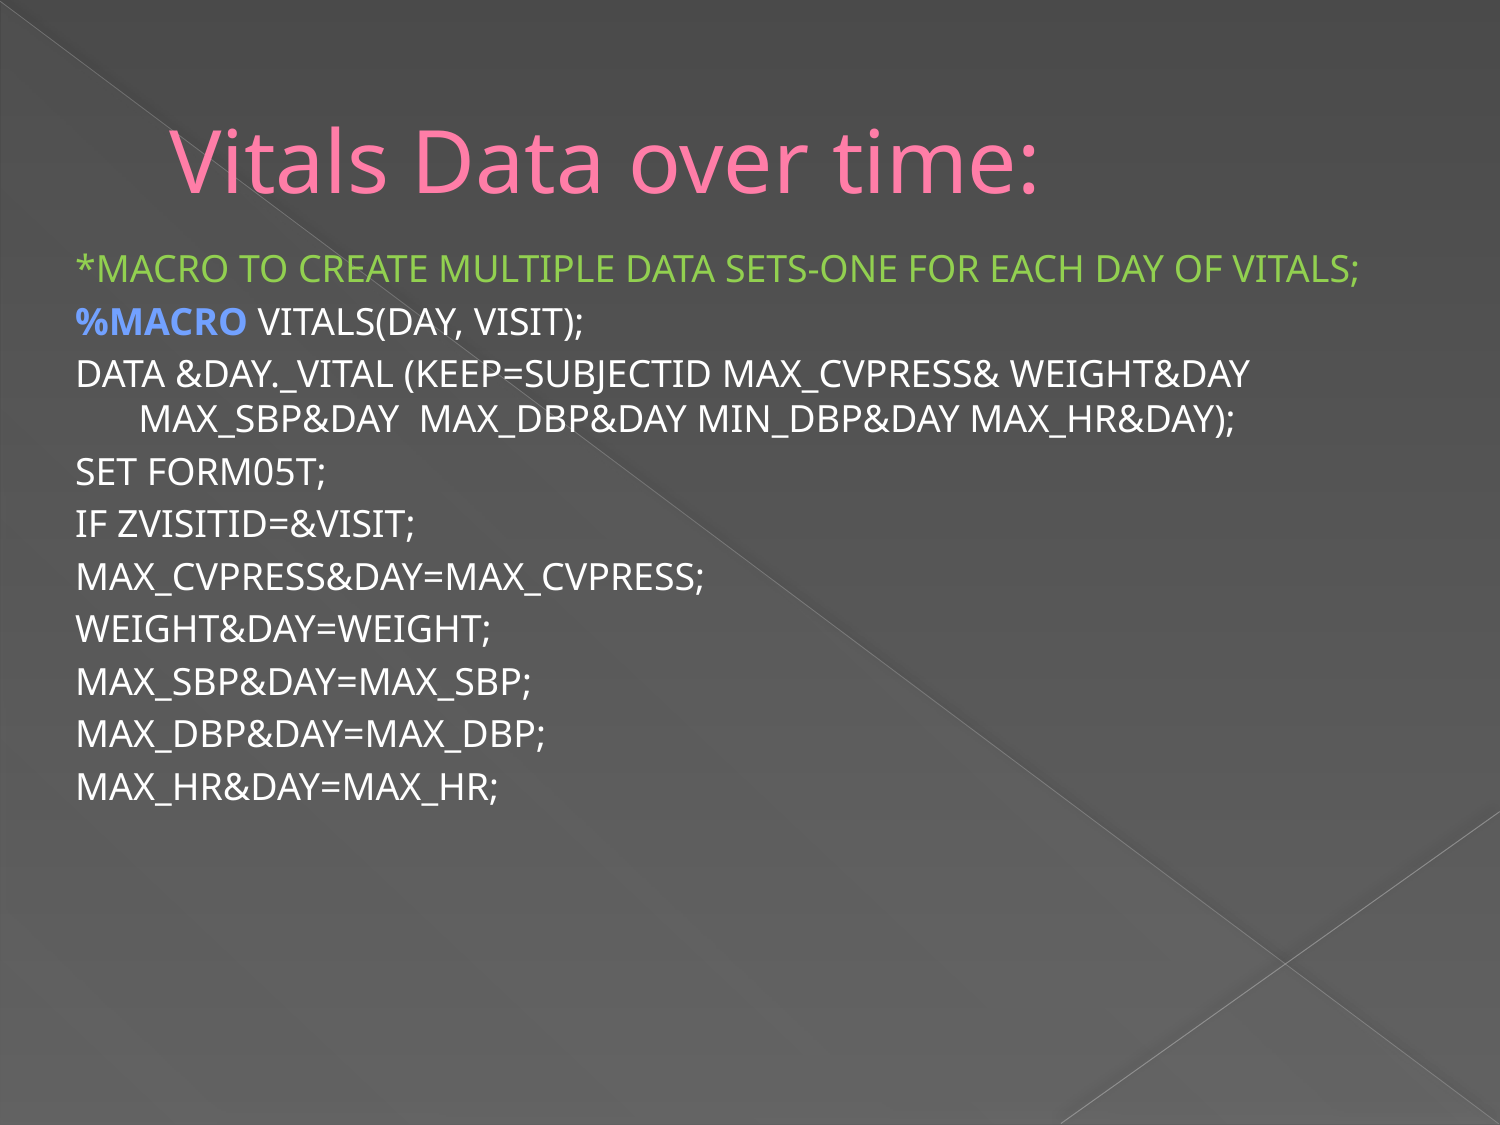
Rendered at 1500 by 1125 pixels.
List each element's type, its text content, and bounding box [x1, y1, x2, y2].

list *MACRO TO CREATE MULTIPLE DATA SETS-ONE FOR EACH DAY OF VITALS; %MACRO VITALS(DAY, VISIT); DATA &DAY._VITAL (KEEP=SUBJECTID MAX_CVPRESS& WEIGHT&DAY MAX_SBP&DAY MAX_DBP&DAY MIN_DBP&DAY MAX_HR&DAY); SET FORM05T; IF ZVISITID=&VISIT; MAX_CVPRESS&DAY=MAX_CVPRESS; WEIGHT&DAY=WEIGHT; MAX_SBP&DAY=MAX_SBP; MAX_DBP&DAY=MAX_DBP; MAX_HR&DAY=MAX_HR; [50, 237, 1463, 988]
title Vitals Data over time: [75, 43, 1425, 237]
